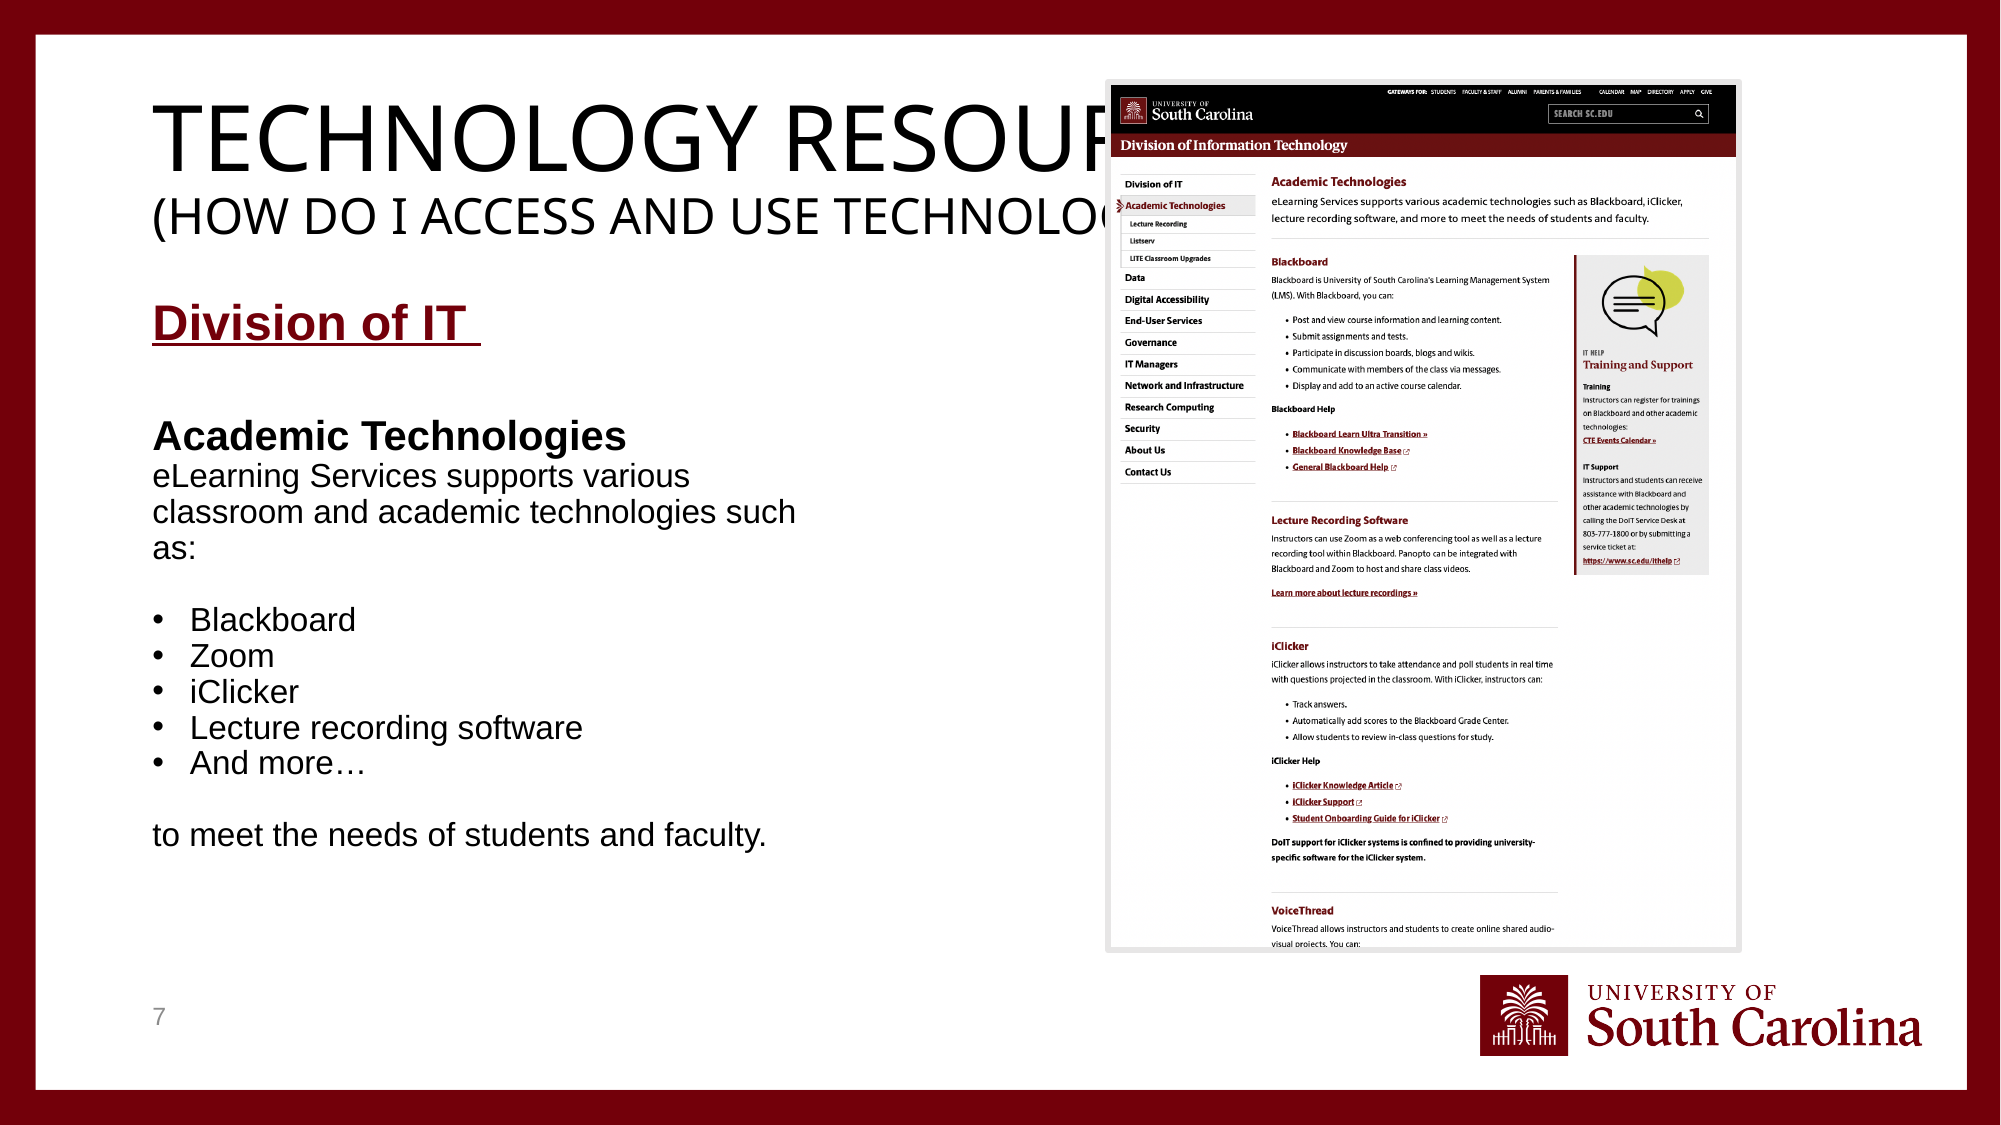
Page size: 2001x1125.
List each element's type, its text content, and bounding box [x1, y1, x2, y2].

text_box Division of IT Academic Technologies eLearning Services supports various classroom and academic technologies such as: Blackboard Zoom iClicker Lecture recording software And more… to meet the needs of students and faculty. [137, 289, 836, 953]
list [1111, 85, 1736, 948]
title Technology Resources (How Do I Access and Use Technology?) [137, 59, 1863, 278]
slide_number 7 [137, 984, 570, 1045]
picture [0, 0, 2001, 1125]
